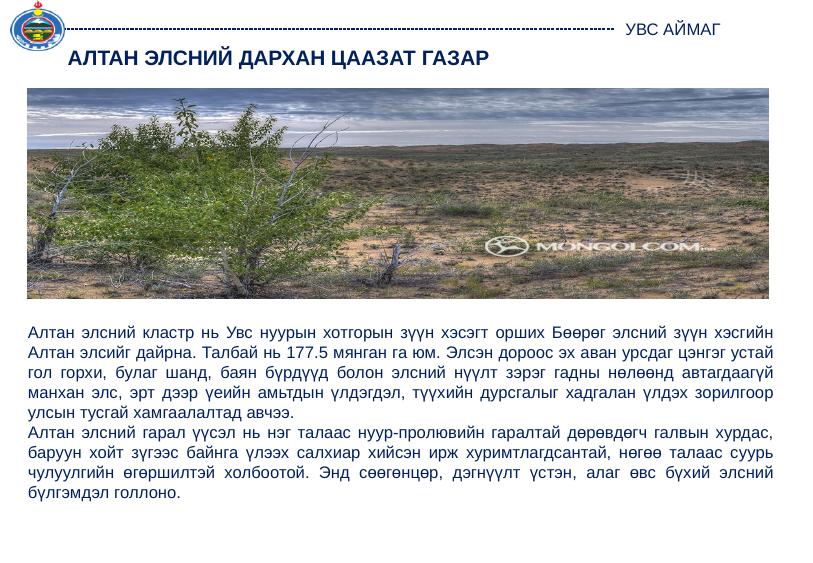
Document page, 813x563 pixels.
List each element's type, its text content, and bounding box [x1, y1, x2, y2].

text_box УВС АЙМАГ [610, 11, 800, 46]
picture [10, 0, 65, 51]
text_box Алтан элсний кластр нь Увс нуурын хотгорын зүүн хэсэгт орших Бөөрөг элсний зүүн хэсгийн Алтан элсийг дайрна. Талбай нь 177.5 мянган га юм. Элсэн дороос эх аван урсдаг цэнгэг устай гол горхи, булаг шанд, баян бүрдүүд болон элсний нүүлт зэрэг гадны нөлөөнд автагдаагүй манхан элс, эрт дээр үеийн амьтдын үлдэгдэл, түүхийн дурсгалыг хадгалан үлдэх зорилгоор улсын тусгай хамгаалалтад авчээ. Алтан элсний гарал үүсэл нь нэг талаас нуур-пролювийн гаралтай дөрөвдөгч галвын хурдас, баруун хойт зүгээс байнга үлээх салхиар хийсэн ирж хуримтлагдсантай, нөгөө талаас суурь чулуулгийн өгөршилтэй холбоотой. Энд сөөгөнцөр, дэгнүүлт үстэн, алаг өвс бүхий элсний бүлгэмдэл голлоно. [13, 315, 790, 527]
picture [27, 88, 769, 300]
text_box АЛТАН ЭЛСНИЙ ДАРХАН ЦААЗАТ ГАЗАР [53, 37, 619, 77]
